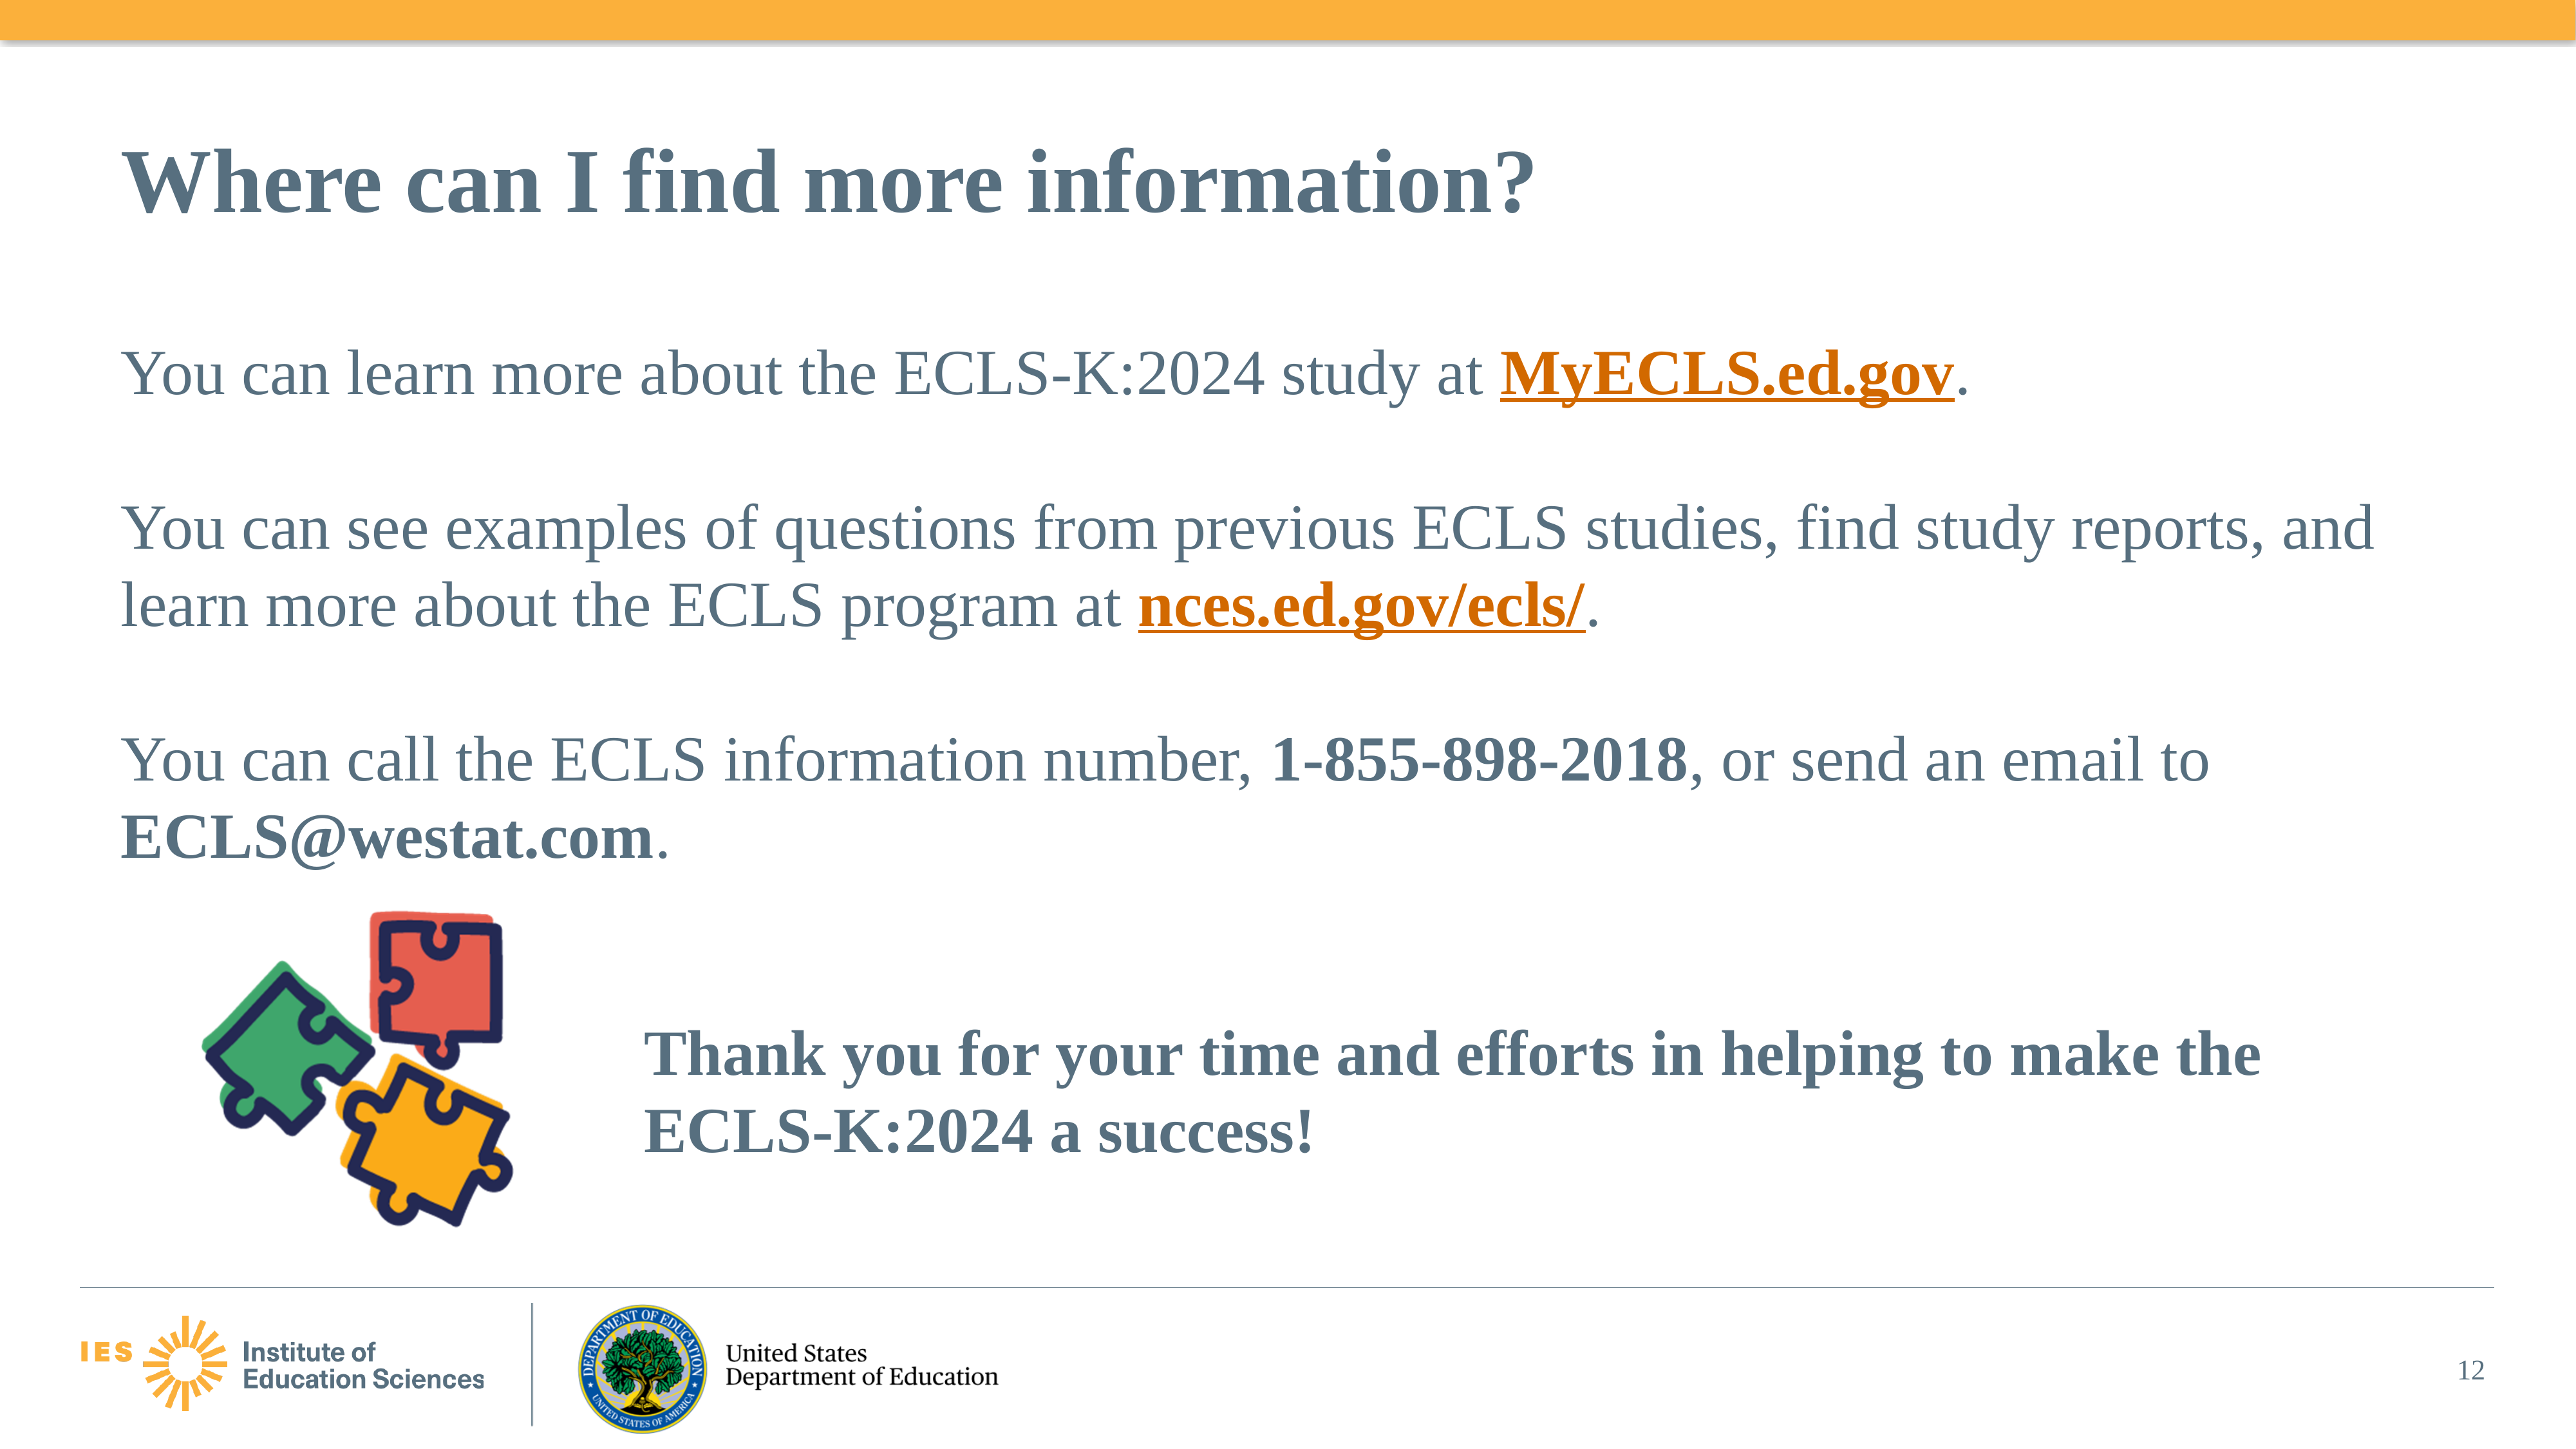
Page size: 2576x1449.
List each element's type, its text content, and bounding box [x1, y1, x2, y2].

title Where can I find more information? [120, 120, 2455, 250]
picture [201, 911, 514, 1227]
picture [531, 1303, 999, 1434]
list Thank you for your time and efforts in helping to make the ECLS-K:2024 a success! [644, 1010, 2294, 1195]
list You can learn more about the ECLS-K:2024 study at MyECLS.ed.gov. You can see examples of questions from previous ECLS studies, find study reports, and learn more about the ECLS program at nces.ed.gov/ecls/. You can call the ECLS information number, 1-855-898-2018, or send an email to ECLS@westat.com. [120, 330, 2457, 1227]
slide_number 12 [2394, 1329, 2496, 1407]
